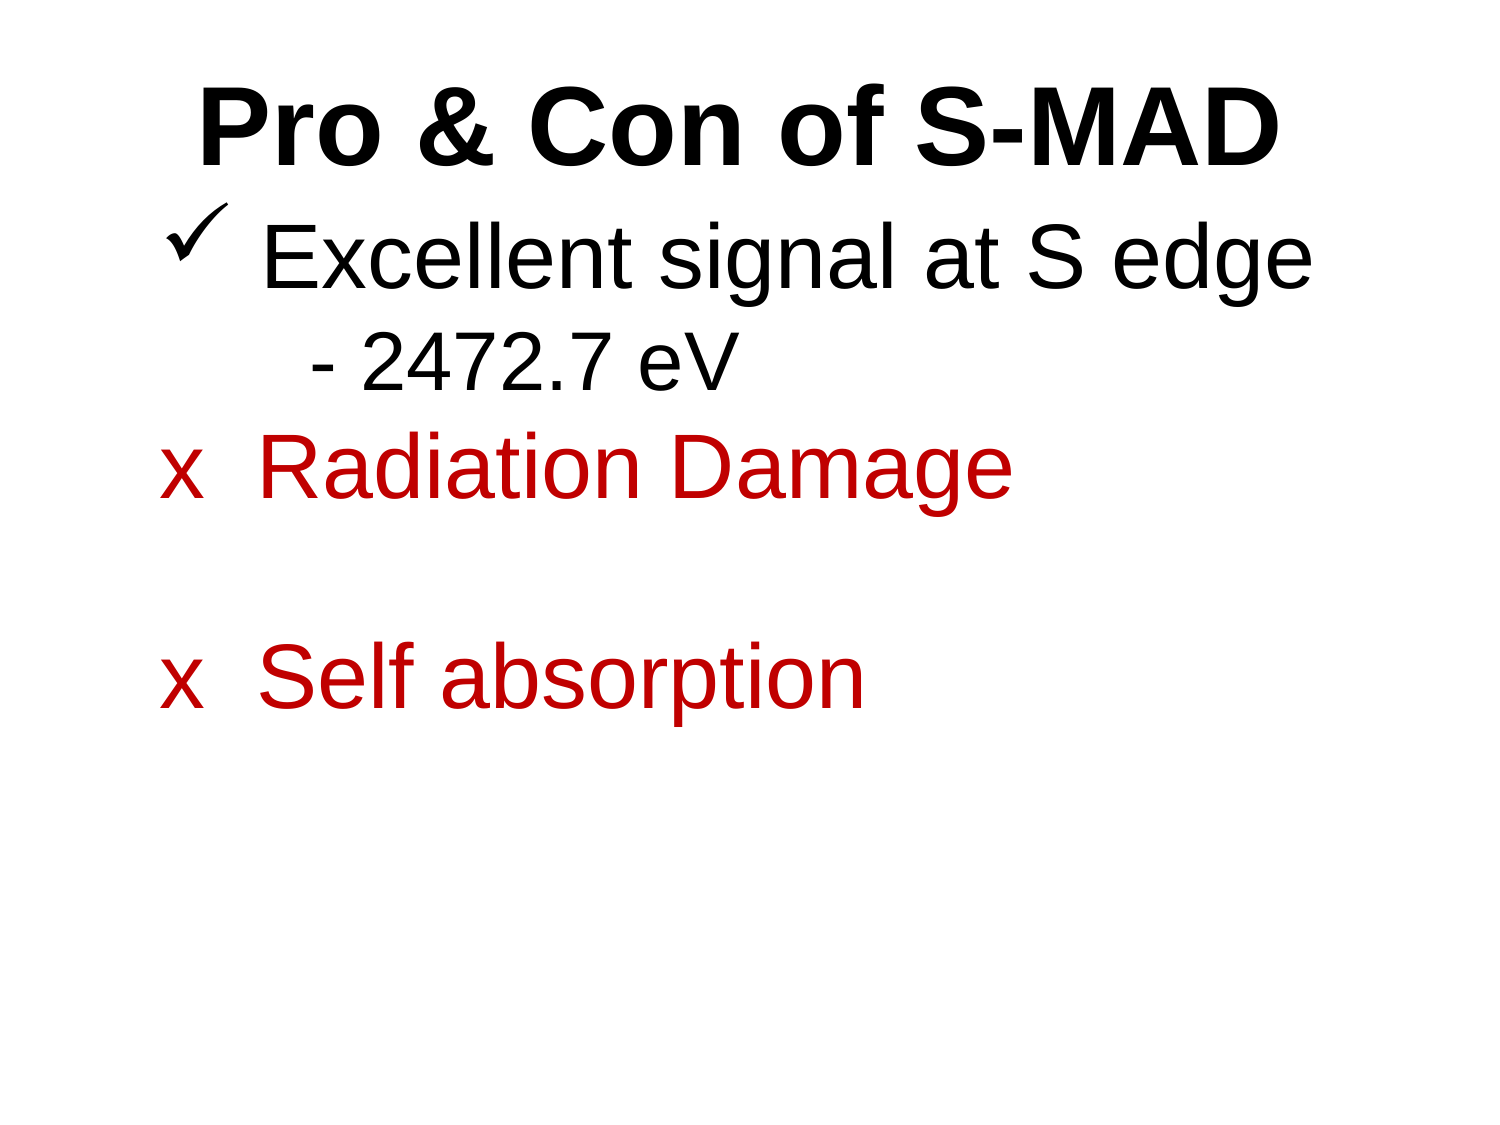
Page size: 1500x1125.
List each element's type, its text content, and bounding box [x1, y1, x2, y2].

text_box Pro & Con of S-MAD [103, 0, 1378, 242]
text_box Excellent signal at S edge - 2472.7 eV x Radiation Damage x Self absorption [144, 242, 1333, 834]
